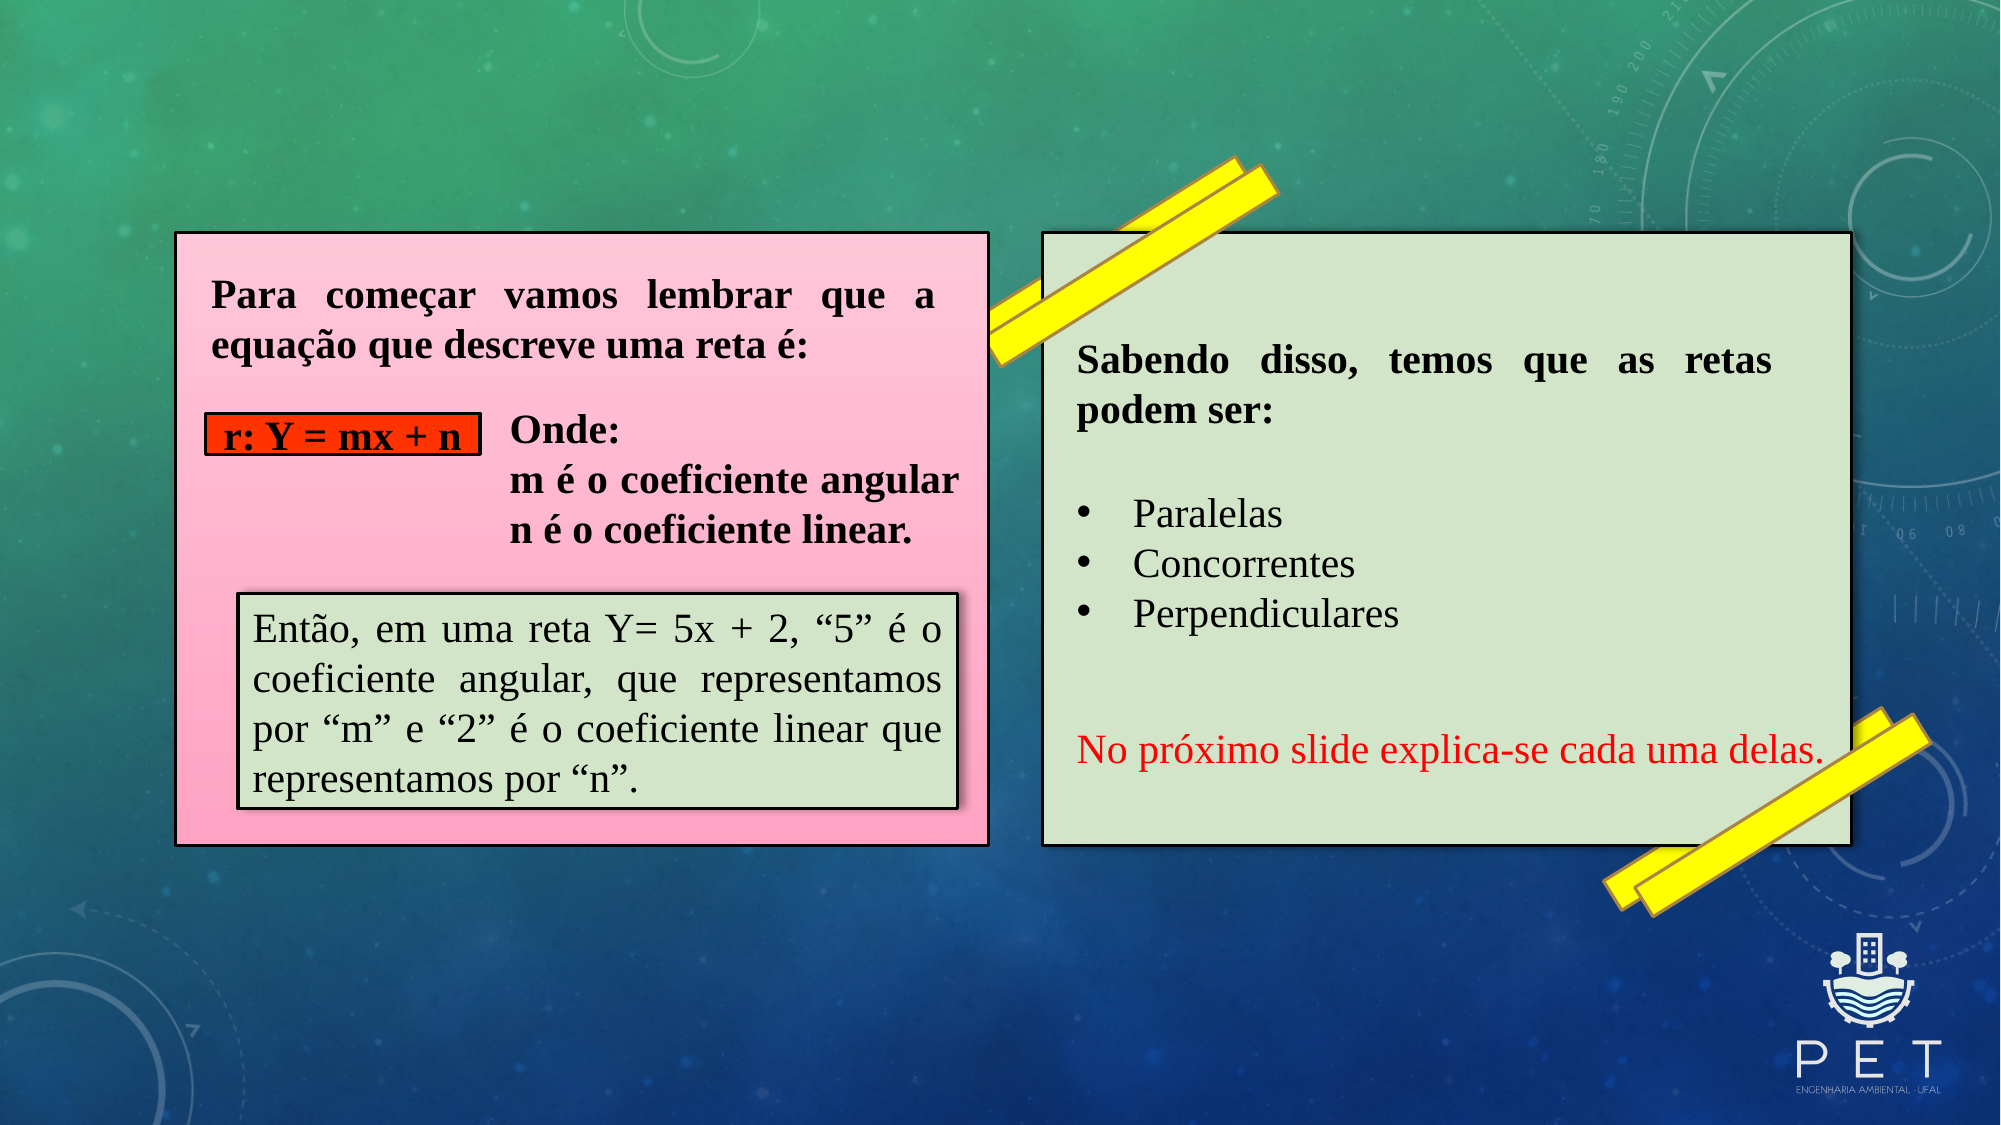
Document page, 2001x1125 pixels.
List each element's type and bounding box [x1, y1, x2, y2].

picture [0, 0, 2001, 1125]
text_box [990, 232, 1948, 846]
text_box [175, 232, 990, 846]
